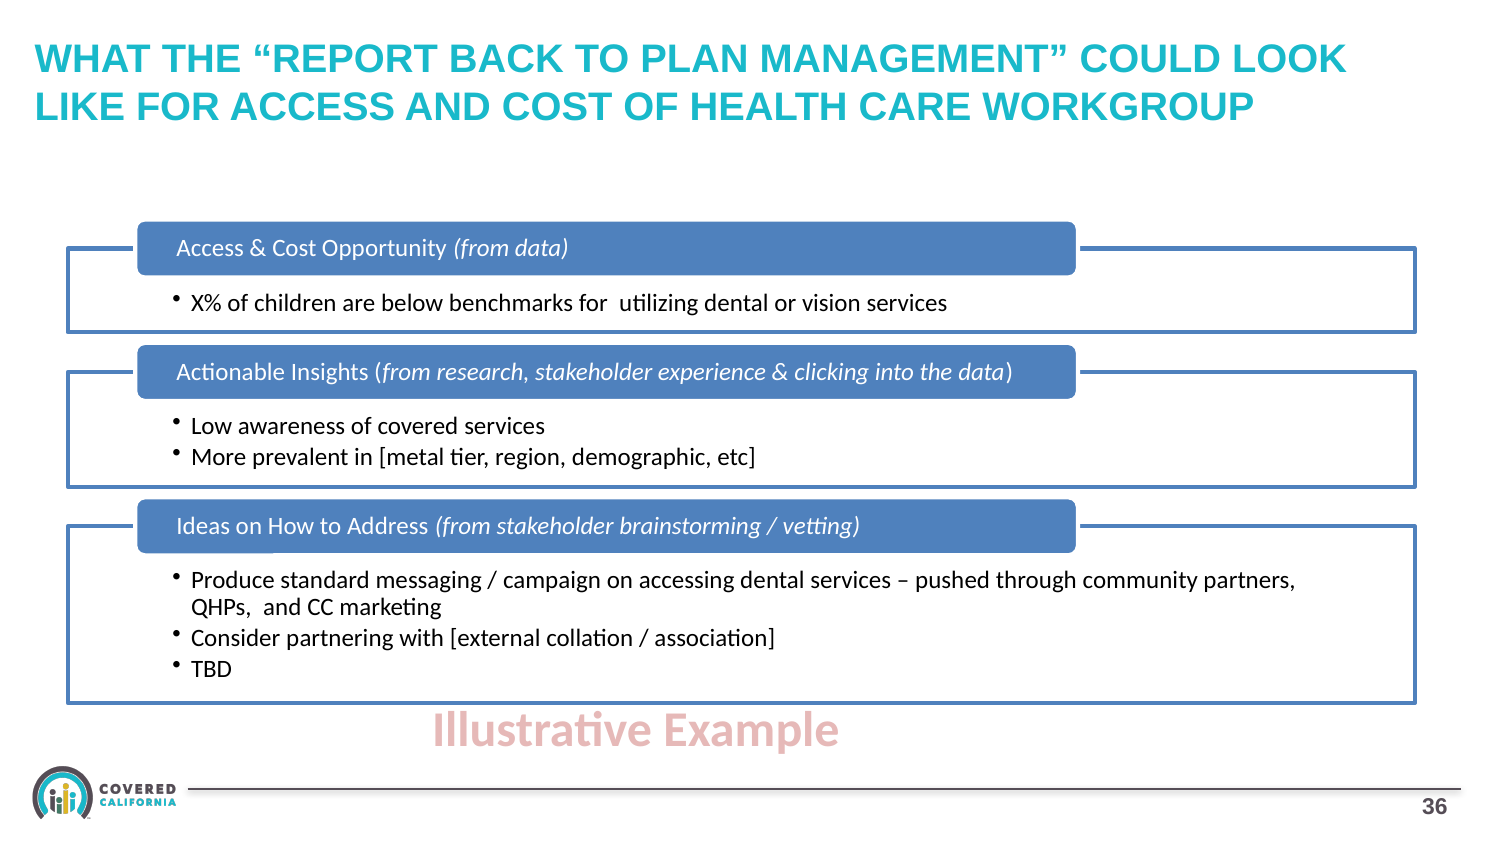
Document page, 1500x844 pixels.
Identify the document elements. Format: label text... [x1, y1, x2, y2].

picture [30, 764, 178, 823]
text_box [67, 139, 1415, 784]
title WHAT THE “REPORT BACK TO PLAN MANAGEMENT” COULD LOOK LIKE FOR ACCESS AND COST OF HEALTH CARE WORKGROUP [19, 25, 1448, 166]
slide_number 35 [1342, 782, 1463, 828]
